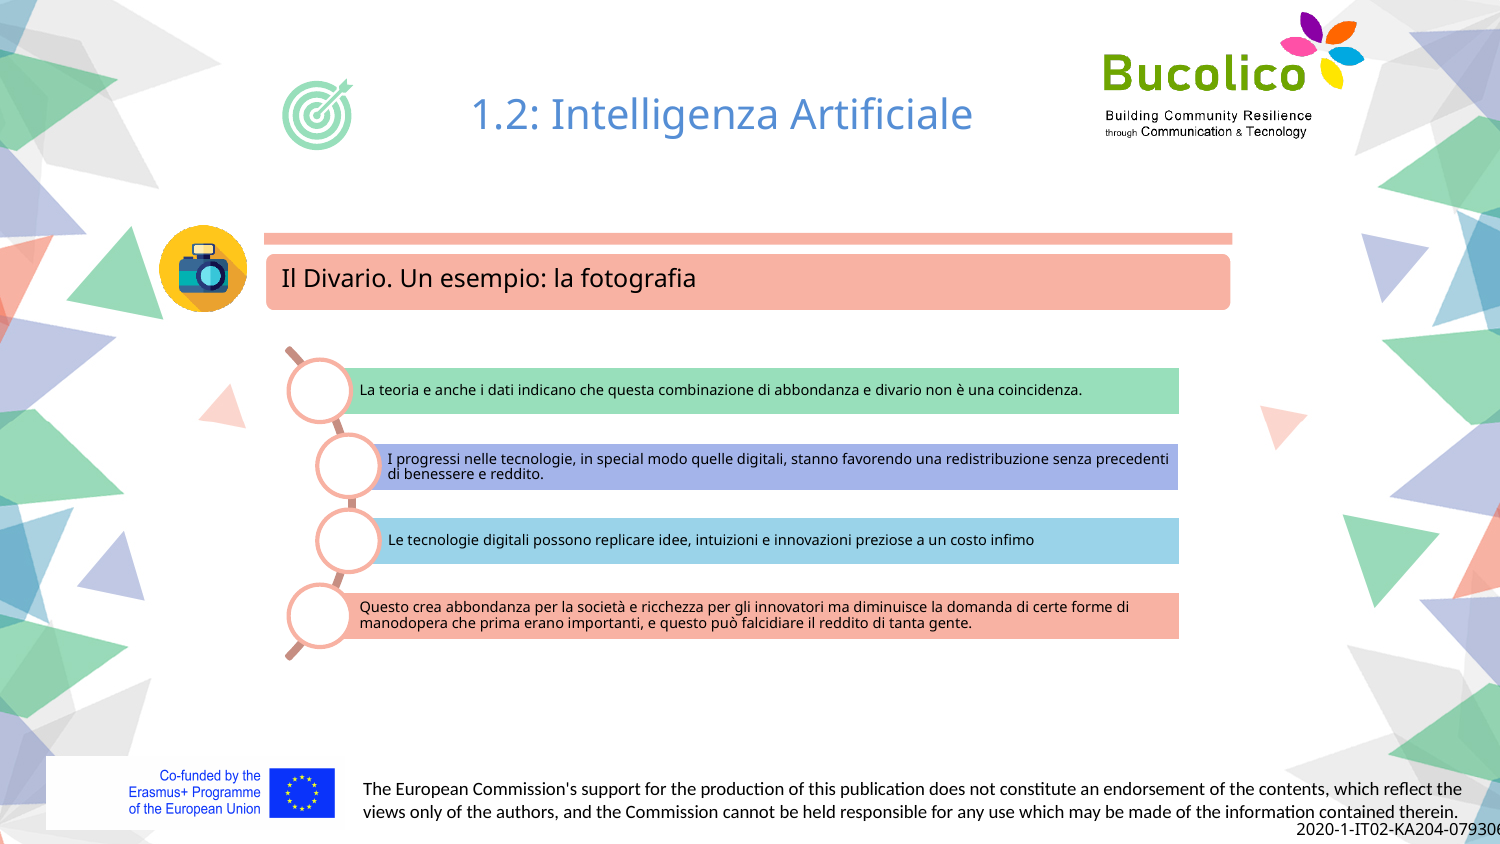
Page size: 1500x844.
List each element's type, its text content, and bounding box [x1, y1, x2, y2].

text_box [262, 231, 1235, 247]
list 1.2: Intelligenza Artificiale [410, 65, 1034, 161]
text_box [280, 76, 356, 153]
text_box The European Commission's support for the production of this publication does not constitute an endorsement of the contents, which reflect the views only of the authors, and the Commission cannot be held responsible for any use which may be made of the information contained therein. [348, 769, 1486, 830]
text_box Il Divario. Un esempio: la fotografia [261, 249, 1235, 315]
picture [0, 0, 1500, 844]
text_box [282, 340, 1186, 667]
